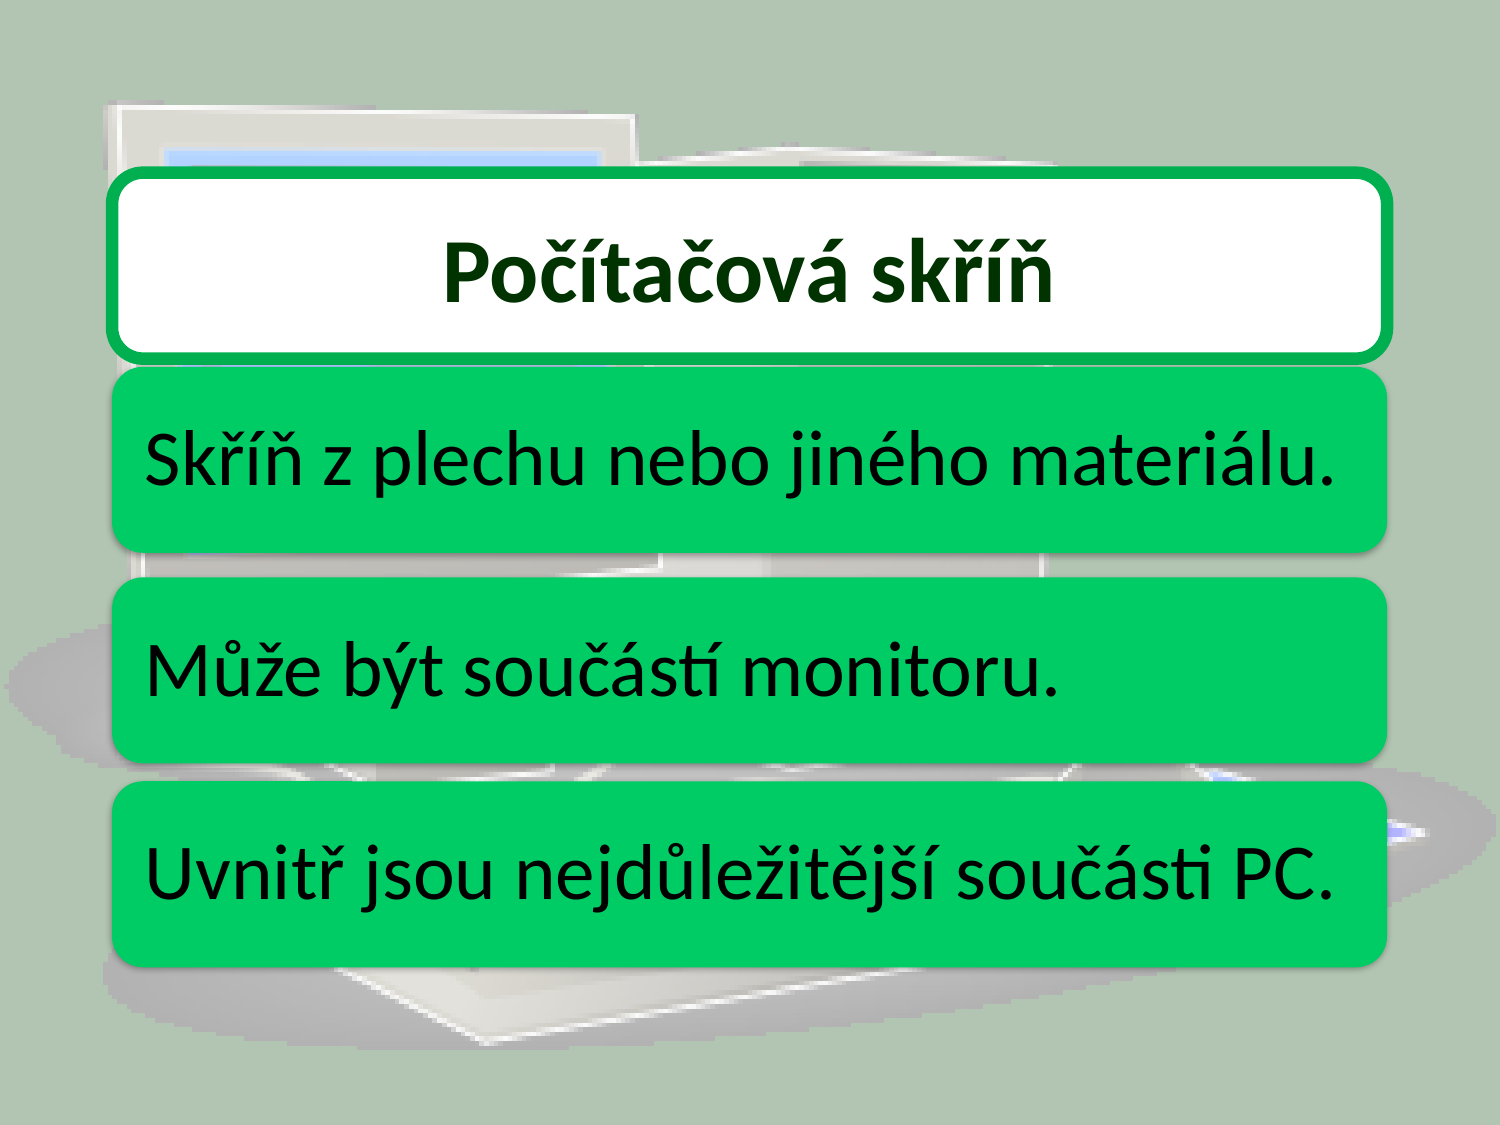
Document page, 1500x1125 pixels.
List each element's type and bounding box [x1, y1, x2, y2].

text_box [111, 89, 1388, 1047]
